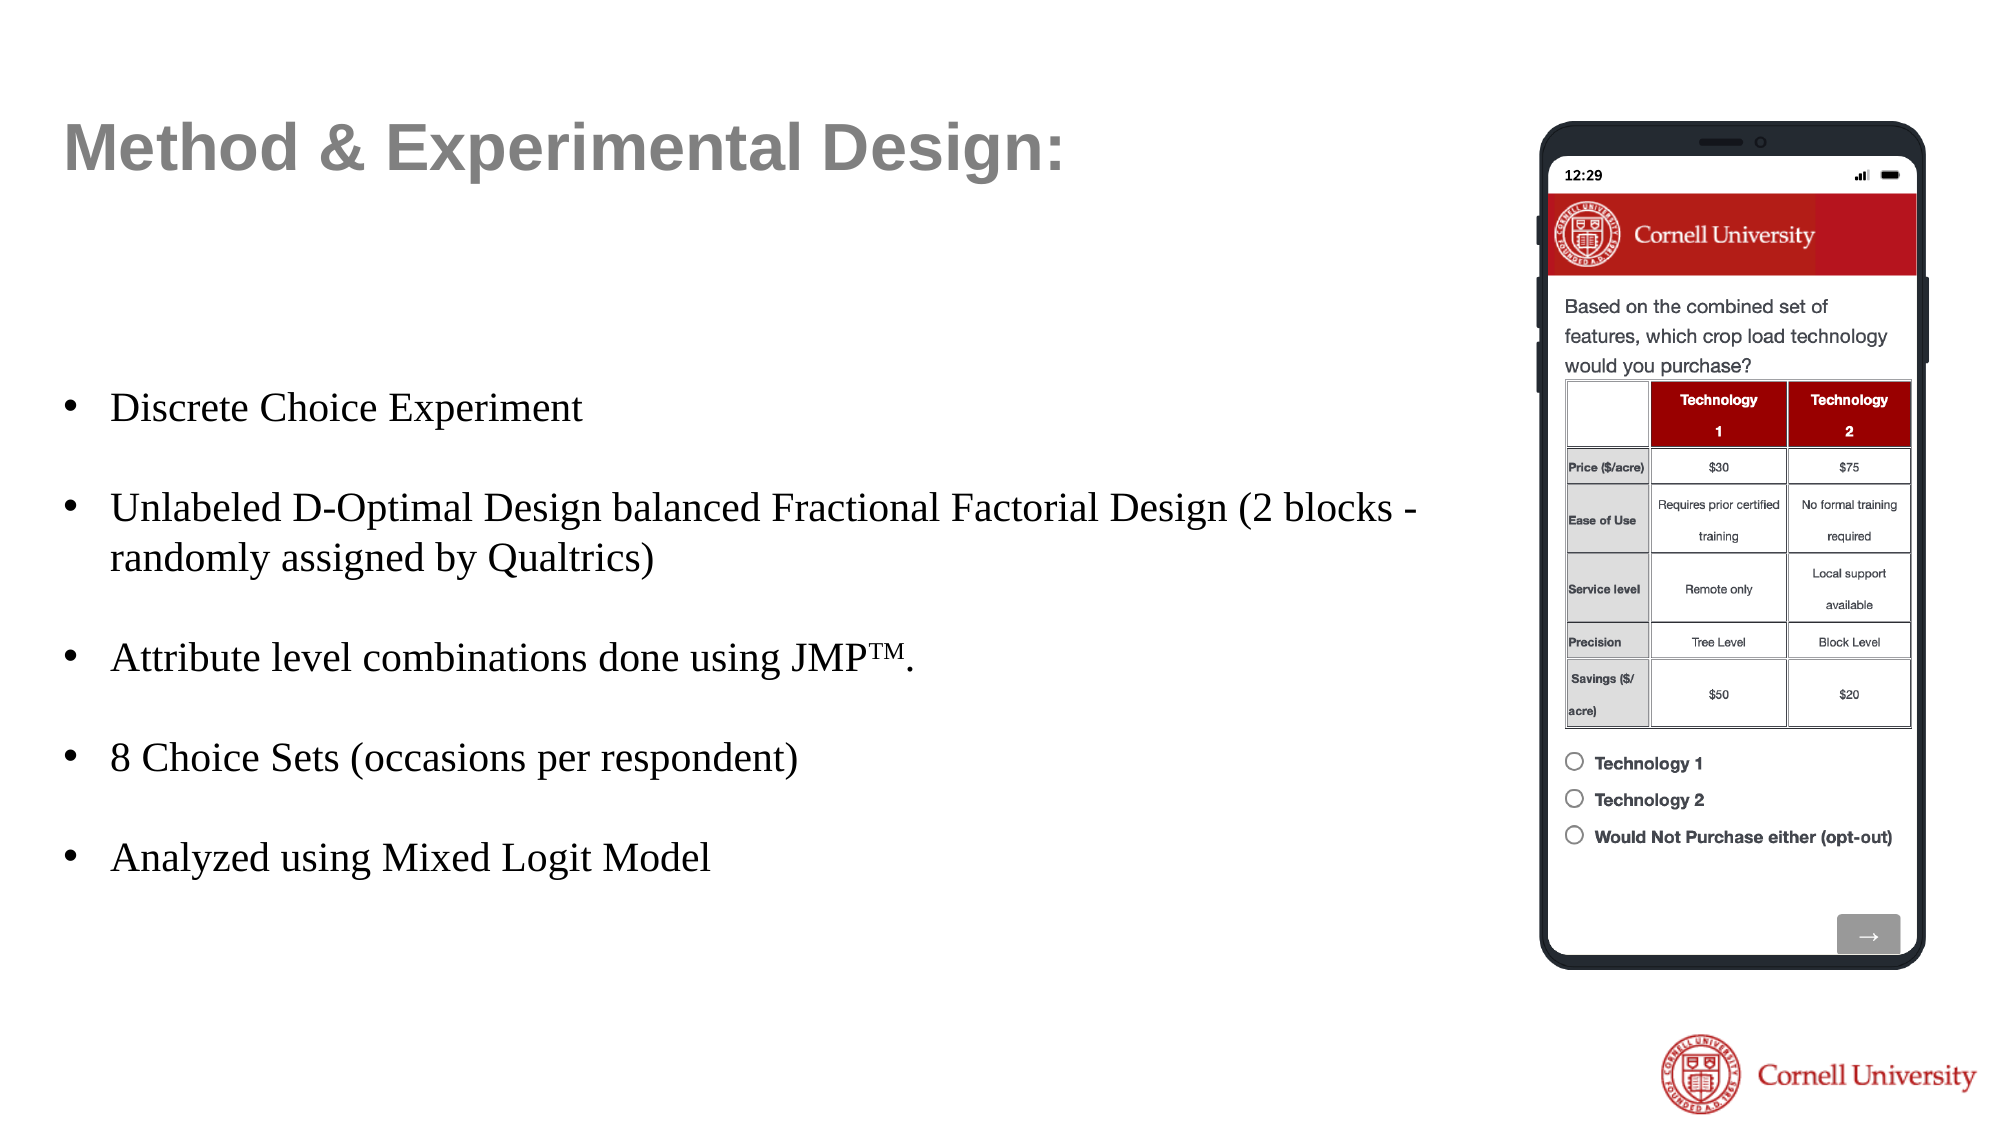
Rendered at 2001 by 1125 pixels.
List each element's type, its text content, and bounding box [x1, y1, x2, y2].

picture [1650, 1024, 1998, 1125]
text_box Method & Experimental Design: [48, 74, 1199, 213]
text_box Discrete Choice Experiment Unlabeled D-Optimal Design balanced Fractional Factorial Design (2 blocks -randomly assigned by Qualtrics) Attribute level combinations done using JMPTM. 8 Choice Sets (occasions per respondent) Analyzed using Mixed Logit Model [48, 312, 1454, 888]
picture [1512, 112, 1956, 997]
